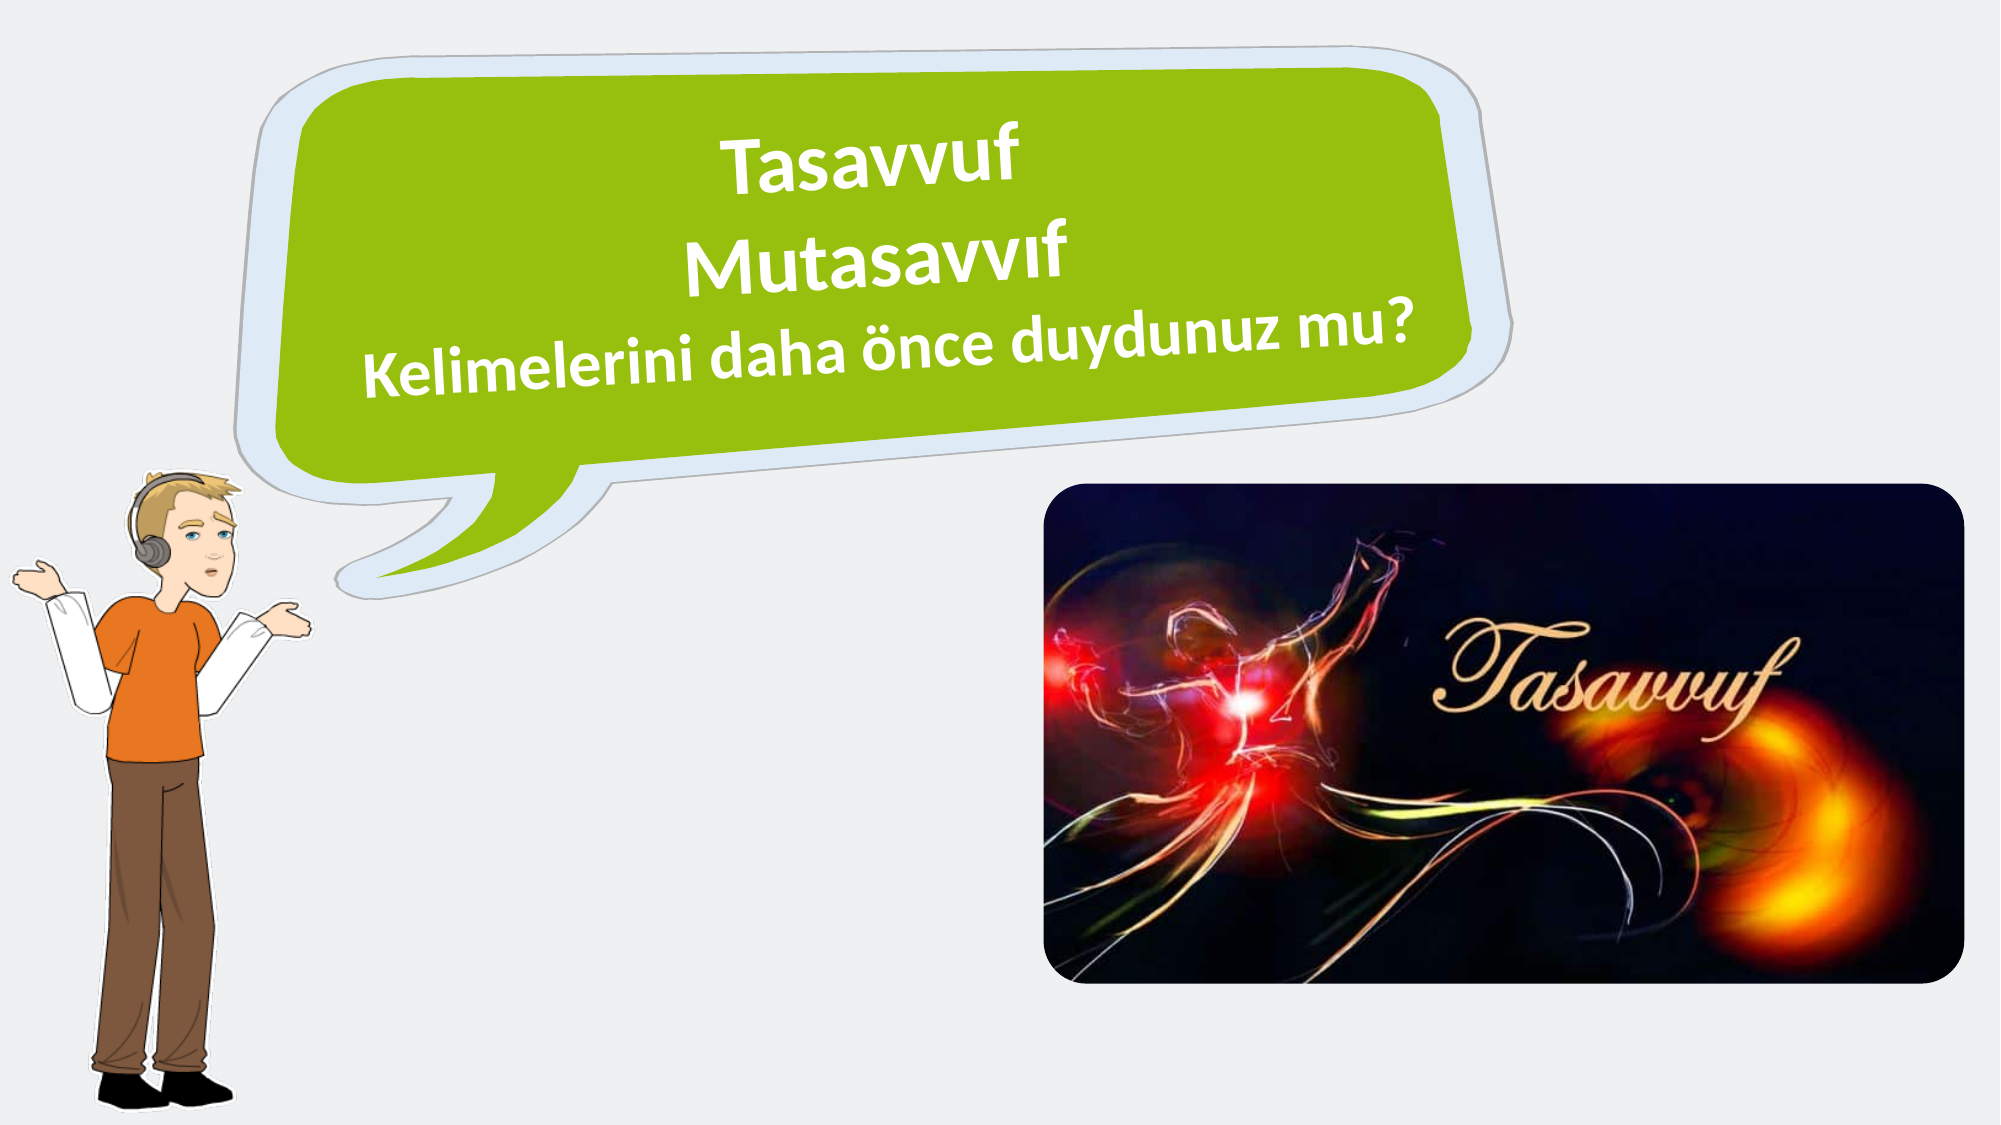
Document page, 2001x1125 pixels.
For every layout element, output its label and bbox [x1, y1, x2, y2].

picture [1043, 483, 1965, 984]
text_box [225, 24, 1511, 566]
picture [0, 449, 327, 1125]
